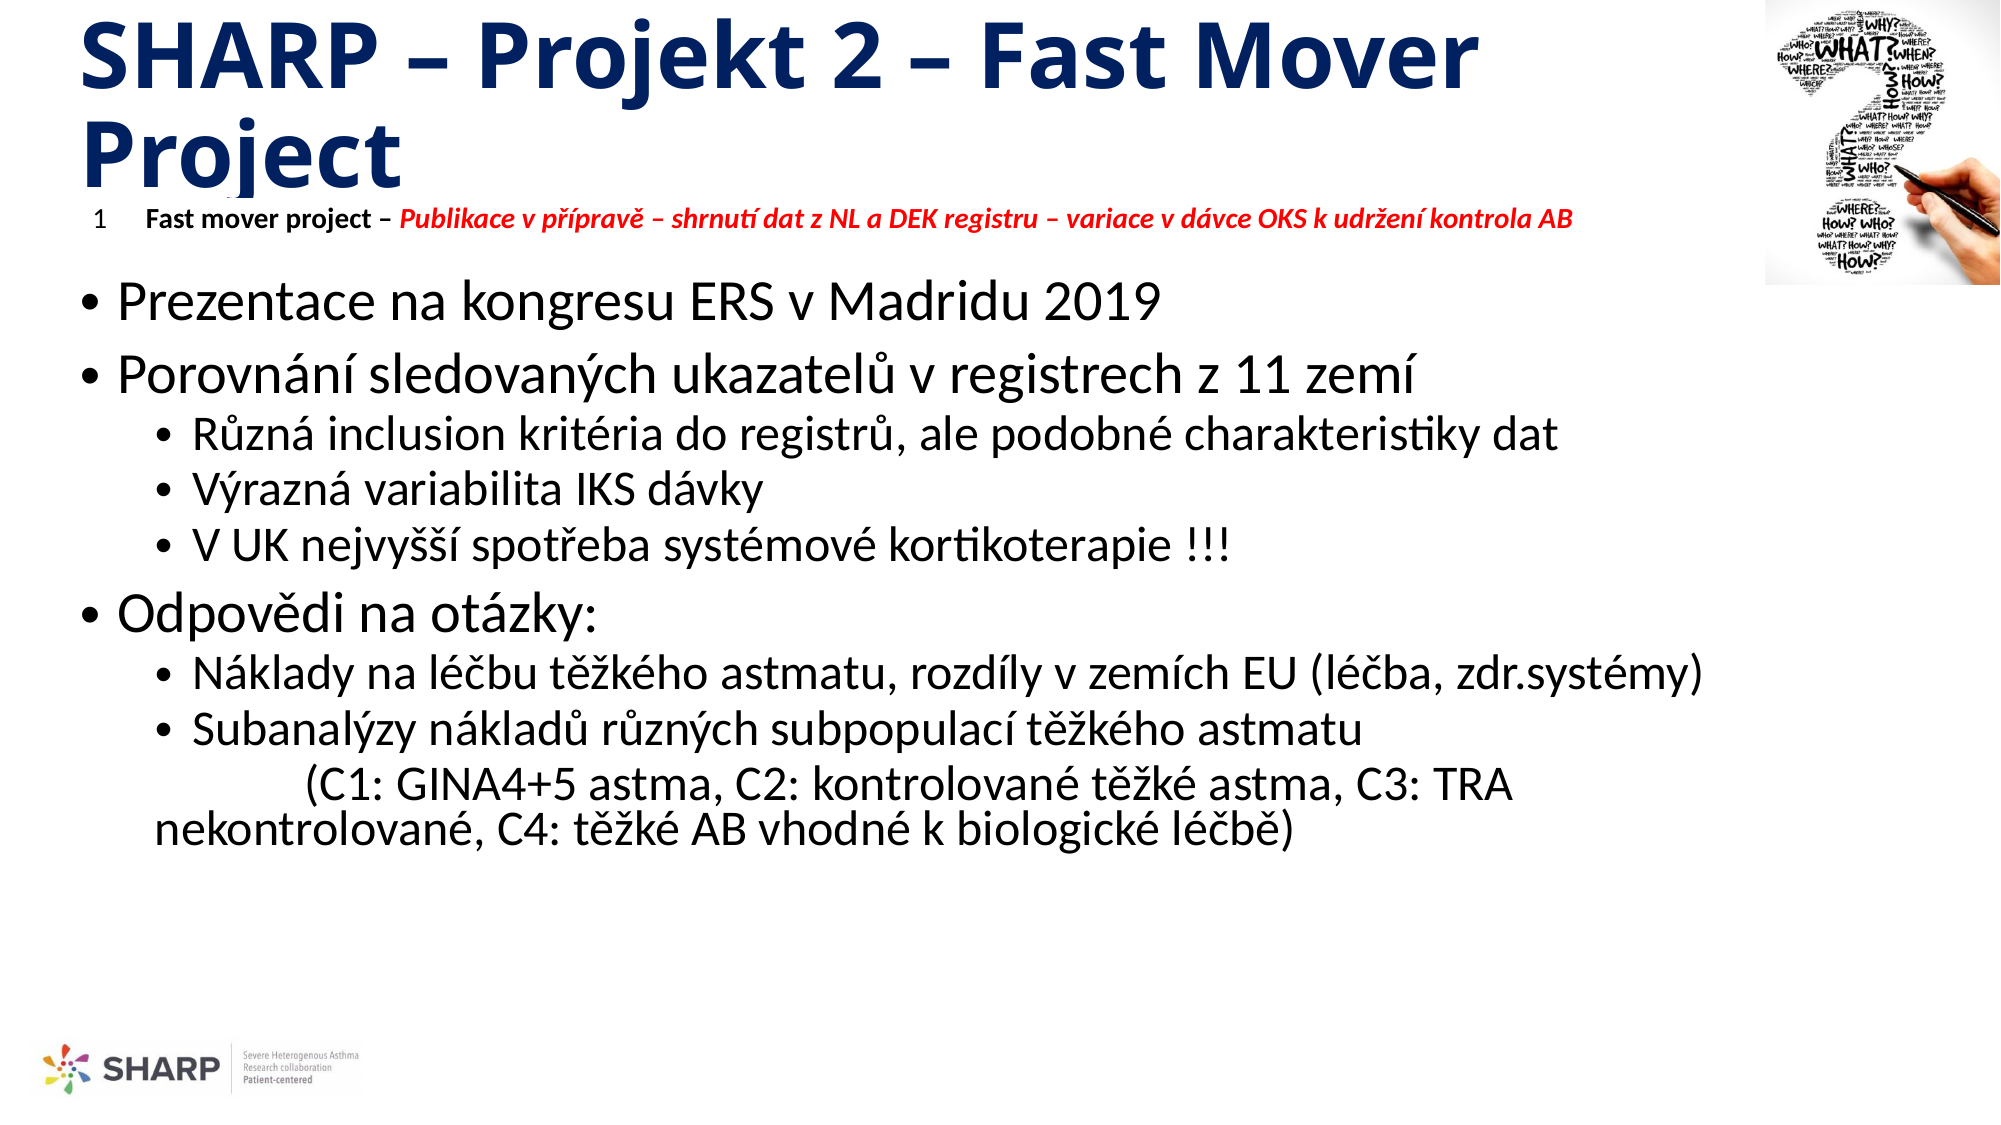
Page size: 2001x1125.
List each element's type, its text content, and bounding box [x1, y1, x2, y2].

table_header 1 [90, 199, 142, 238]
title SHARP – Projekt 2 – Fast Mover Project [64, 0, 1765, 218]
list Prezentace na kongresu ERS v Madridu 2019 Porovnání sledovaných ukazatelů v registrech z 11 zemí Různá inclusion kritéria do registrů, ale podobné charakteristiky dat Výrazná variabilita IKS dávky V UK nejvyšší spotřeba systémové kortikoterapie !!! Odpovědi na otázky: Náklady na léčbu těžkého astmatu, rozdíly v zemích EU (léčba, zdr.systémy) Subanalýzy nákladů různých subpopulací těžkého astmatu (C1: GINA4+5 astma, C2: kontrolované těžké astma, C3: TRA nekontrolované, C4: těžké AB vhodné k biologické léčbě) [64, 270, 1790, 985]
picture [1765, 0, 2000, 285]
picture [29, 1035, 365, 1100]
table_header Fast mover project – Publikace v přípravě – shrnutí dat z NL a DEK registru – variace v dávce OKS k udržení kontrola AB [144, 199, 1765, 238]
